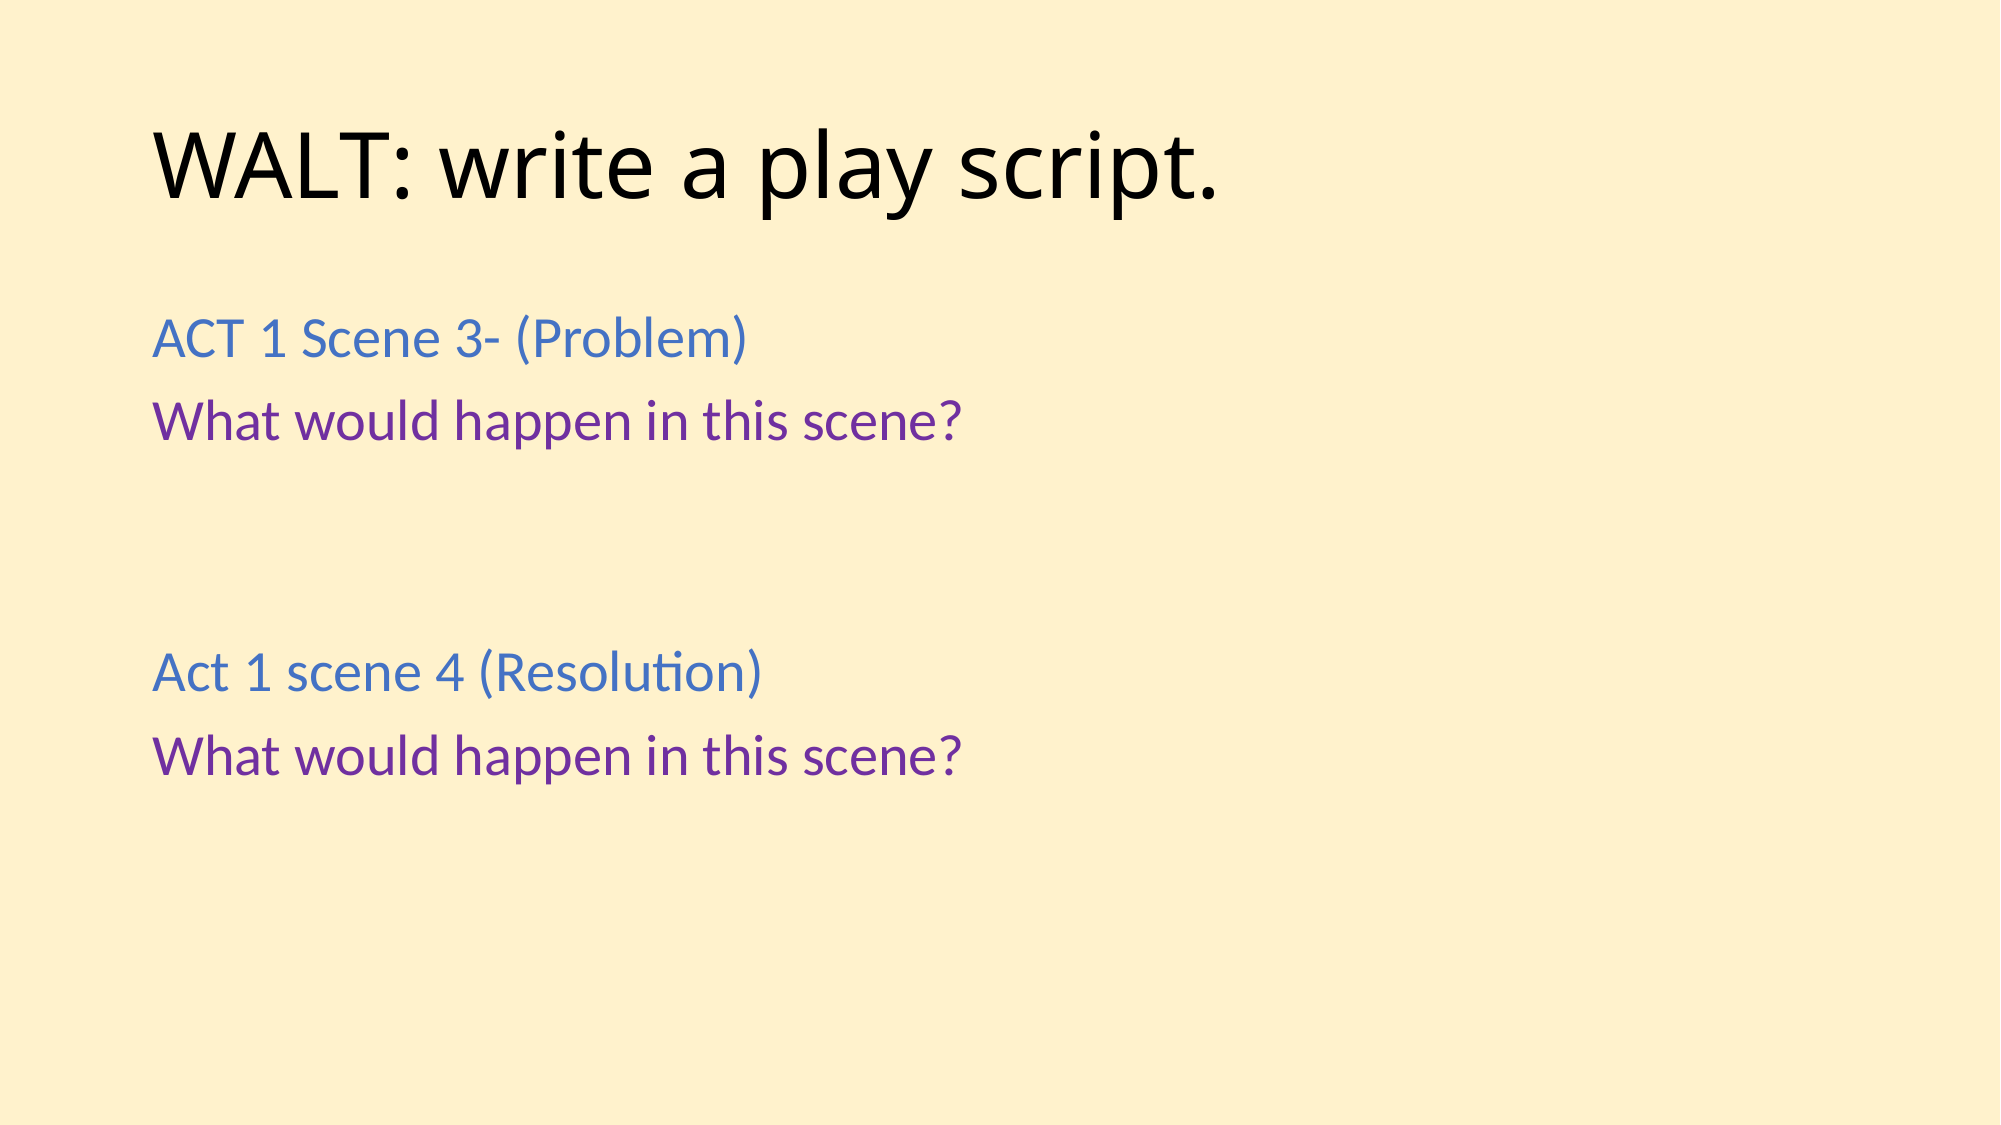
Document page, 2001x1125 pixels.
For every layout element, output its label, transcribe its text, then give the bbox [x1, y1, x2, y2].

list ACT 1 Scene 3- (Problem) What would happen in this scene? Act 1 scene 4 (Resolution) What would happen in this scene? [137, 299, 1863, 1014]
title WALT: write a play script. [137, 59, 1863, 278]
